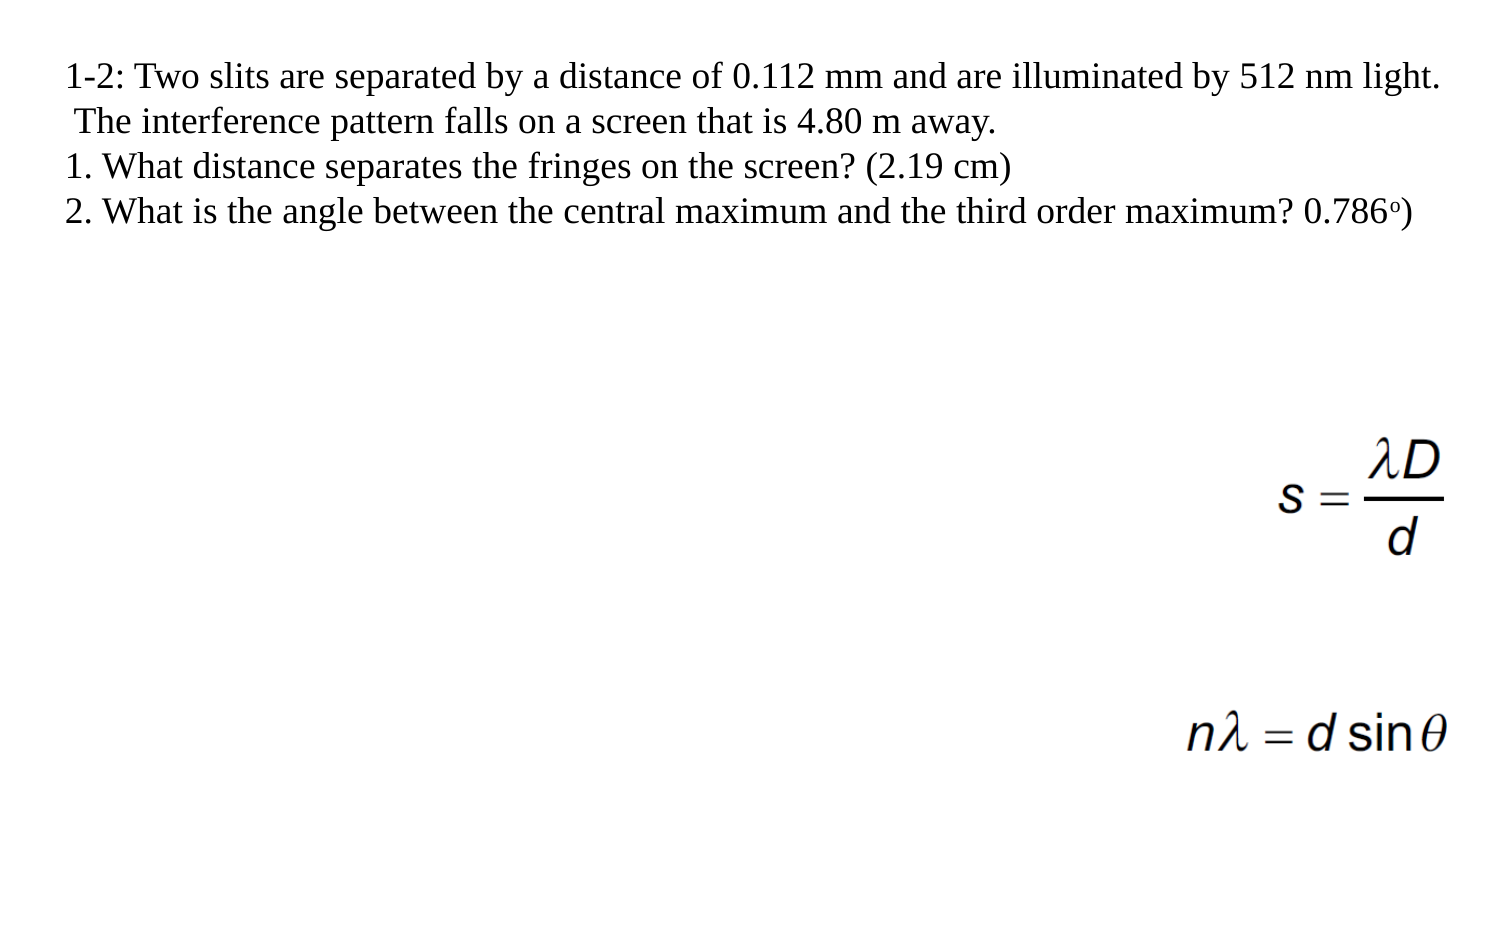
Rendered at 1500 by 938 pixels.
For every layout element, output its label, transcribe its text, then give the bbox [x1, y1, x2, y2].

picture [1174, 680, 1469, 775]
text_box 1-2: Two slits are separated by a distance of 0.112 mm and are illuminated by 512 nm light. The interference pattern falls on a screen that is 4.80 m away. 1. What distance separates the fringes on the screen? (2.19 cm) 2. What is the angle between the central maximum and the third order maximum? 0.786o) [49, 43, 1463, 284]
picture [1271, 418, 1457, 583]
